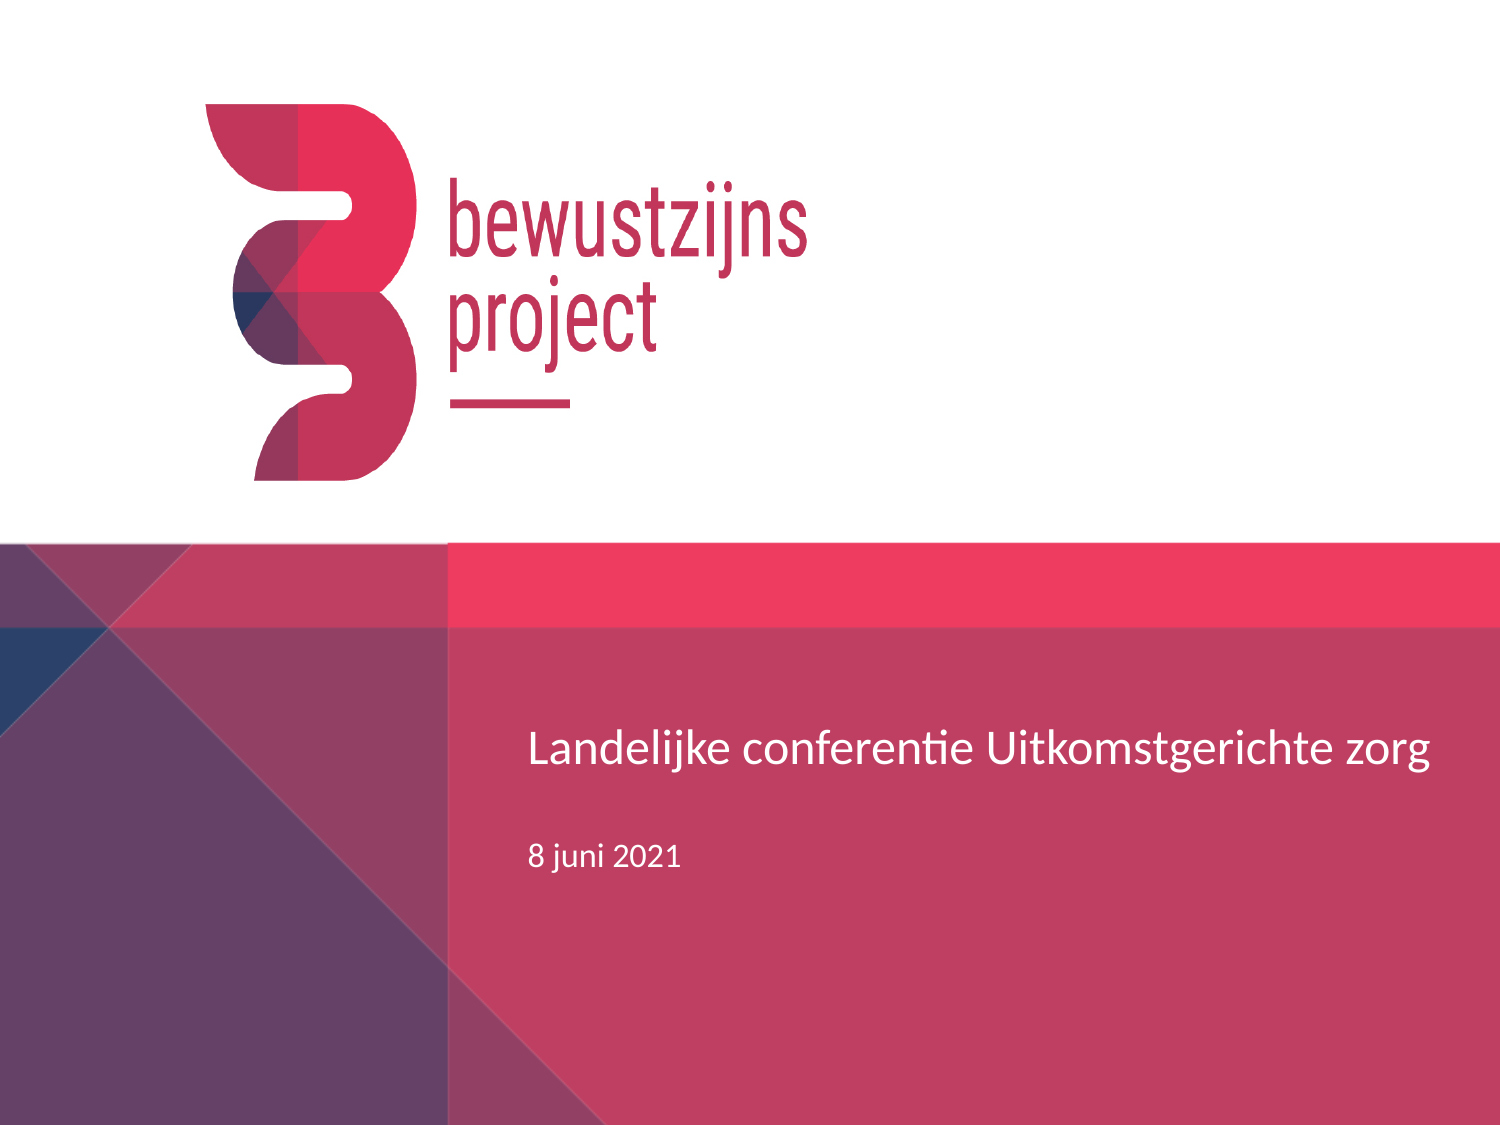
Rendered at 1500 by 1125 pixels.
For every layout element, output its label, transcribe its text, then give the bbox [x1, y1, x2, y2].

subtitle 8 juni 2021 [512, 825, 1459, 1001]
picture [167, 60, 841, 524]
title Landelijke conferentie Uitkomstgerichte zorg [512, 707, 1459, 825]
